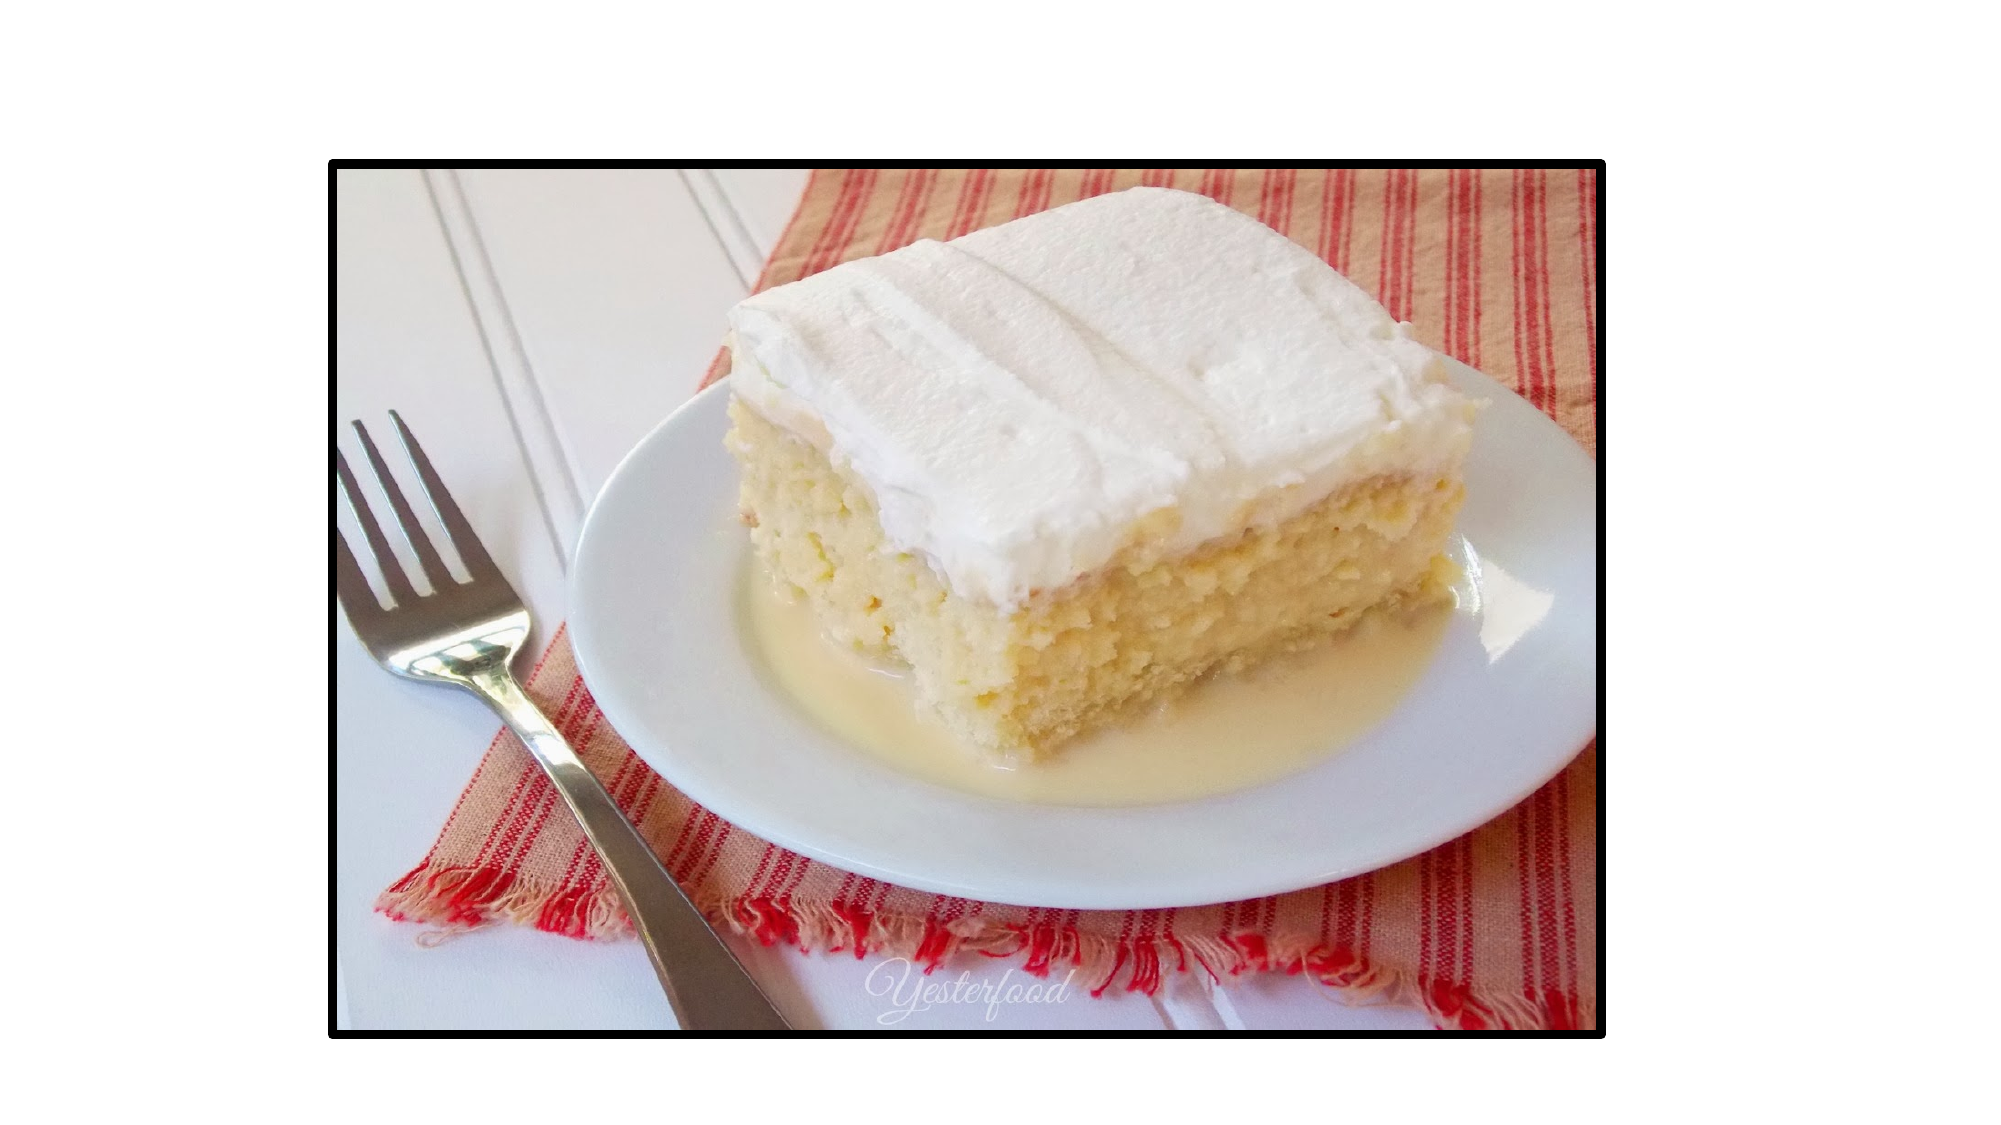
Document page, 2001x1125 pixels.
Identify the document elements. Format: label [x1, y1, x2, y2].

list [337, 168, 1597, 1031]
